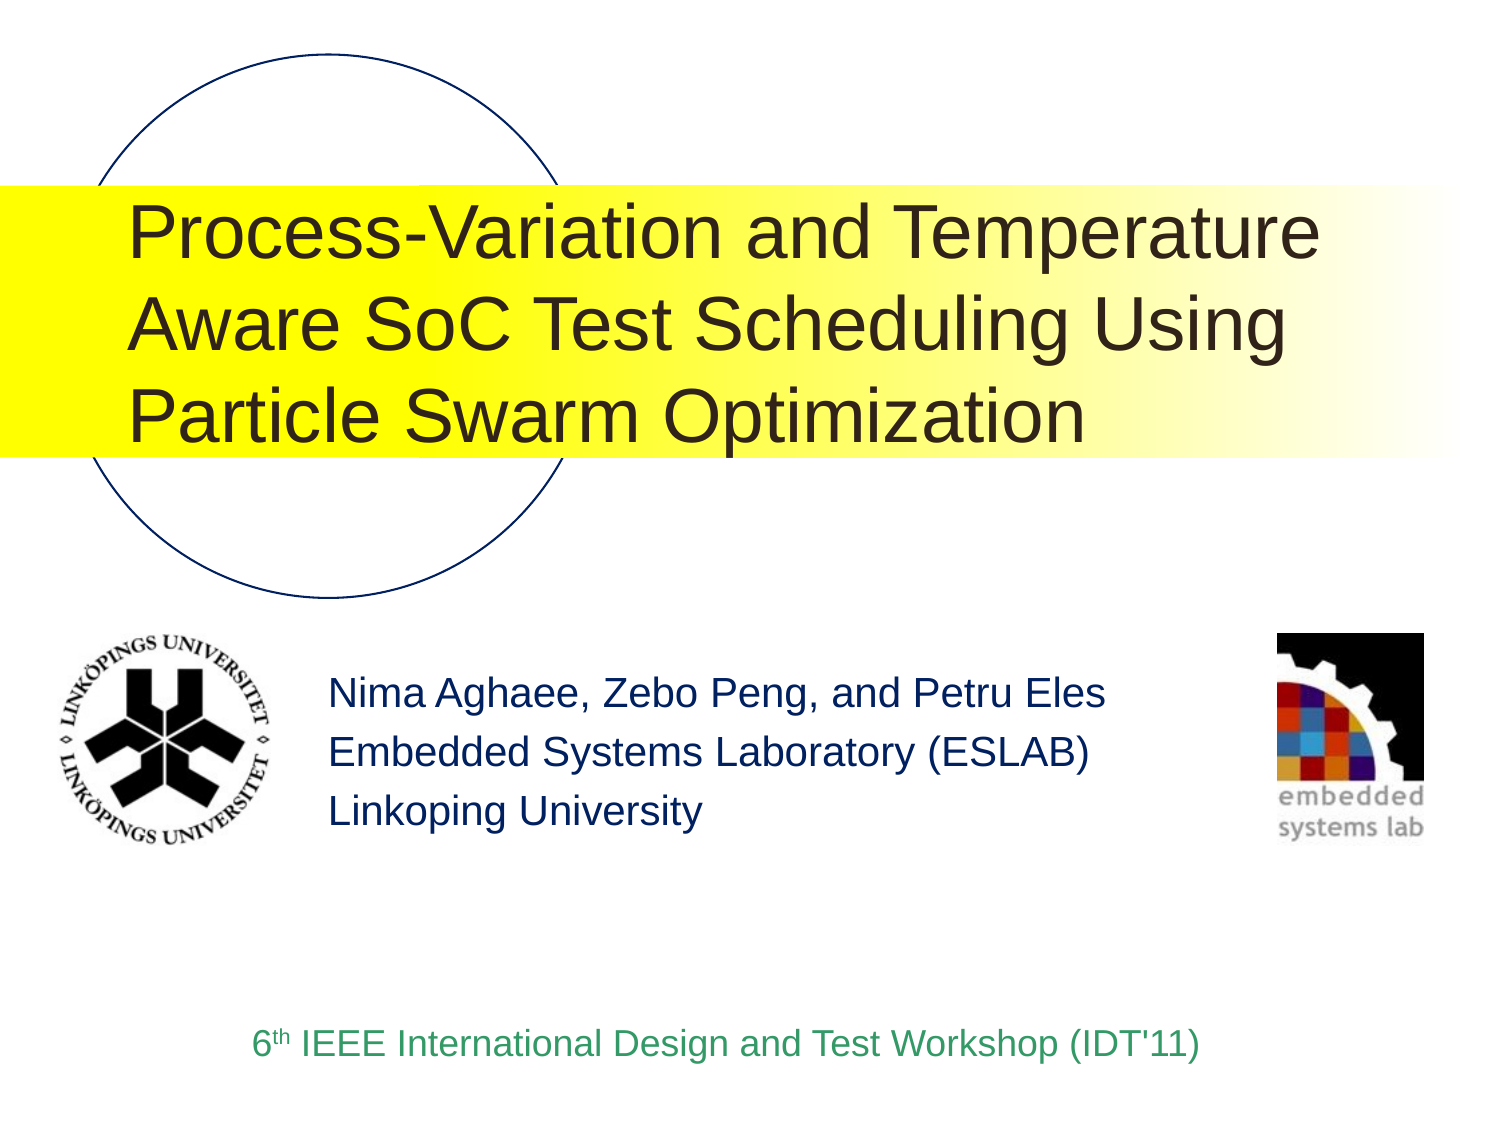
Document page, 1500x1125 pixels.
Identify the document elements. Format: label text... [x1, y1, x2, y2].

text_box 6th IEEE International Design and Test Workshop (IDT'11) [206, 1011, 1247, 1082]
picture [57, 633, 271, 846]
picture [1277, 633, 1424, 846]
title Process-Variation and Temperature Aware SoC Test Scheduling Using Particle Swarm Optimization [111, 172, 1353, 468]
subtitle Nima Aghaee, Zebo Peng, and Petru Eles Embedded Systems Laboratory (ESLAB) Linkoping University [312, 658, 1223, 847]
